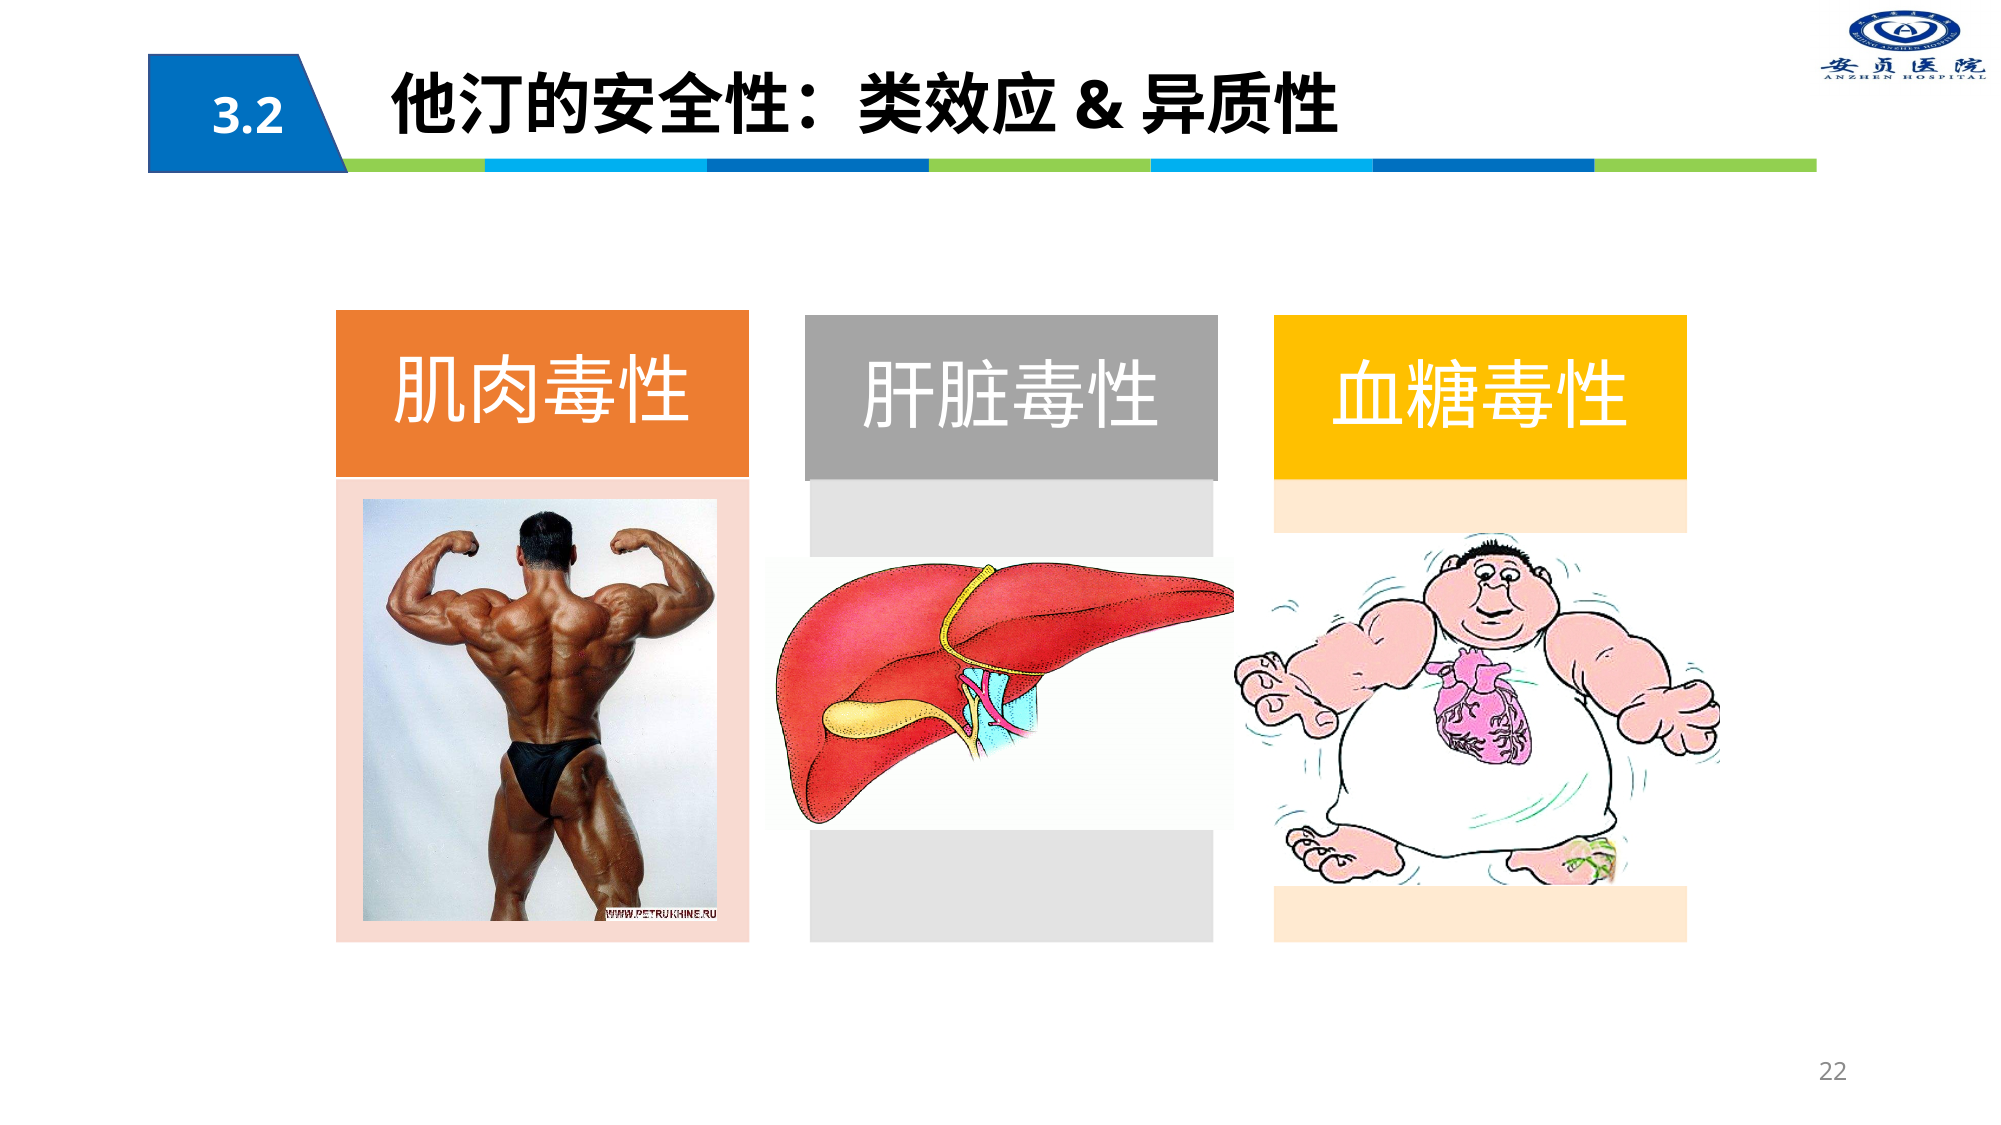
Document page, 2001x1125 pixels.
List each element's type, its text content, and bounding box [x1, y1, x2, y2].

slide_number 22 [1412, 1042, 1863, 1103]
picture [765, 533, 1720, 886]
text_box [336, 257, 1687, 1000]
text_box 他汀的安全性：类效应&异质性 [376, 54, 1704, 150]
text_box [262, 158, 1817, 172]
text_box 3.2 [148, 53, 349, 173]
picture [1810, 0, 2000, 96]
picture [363, 499, 717, 921]
